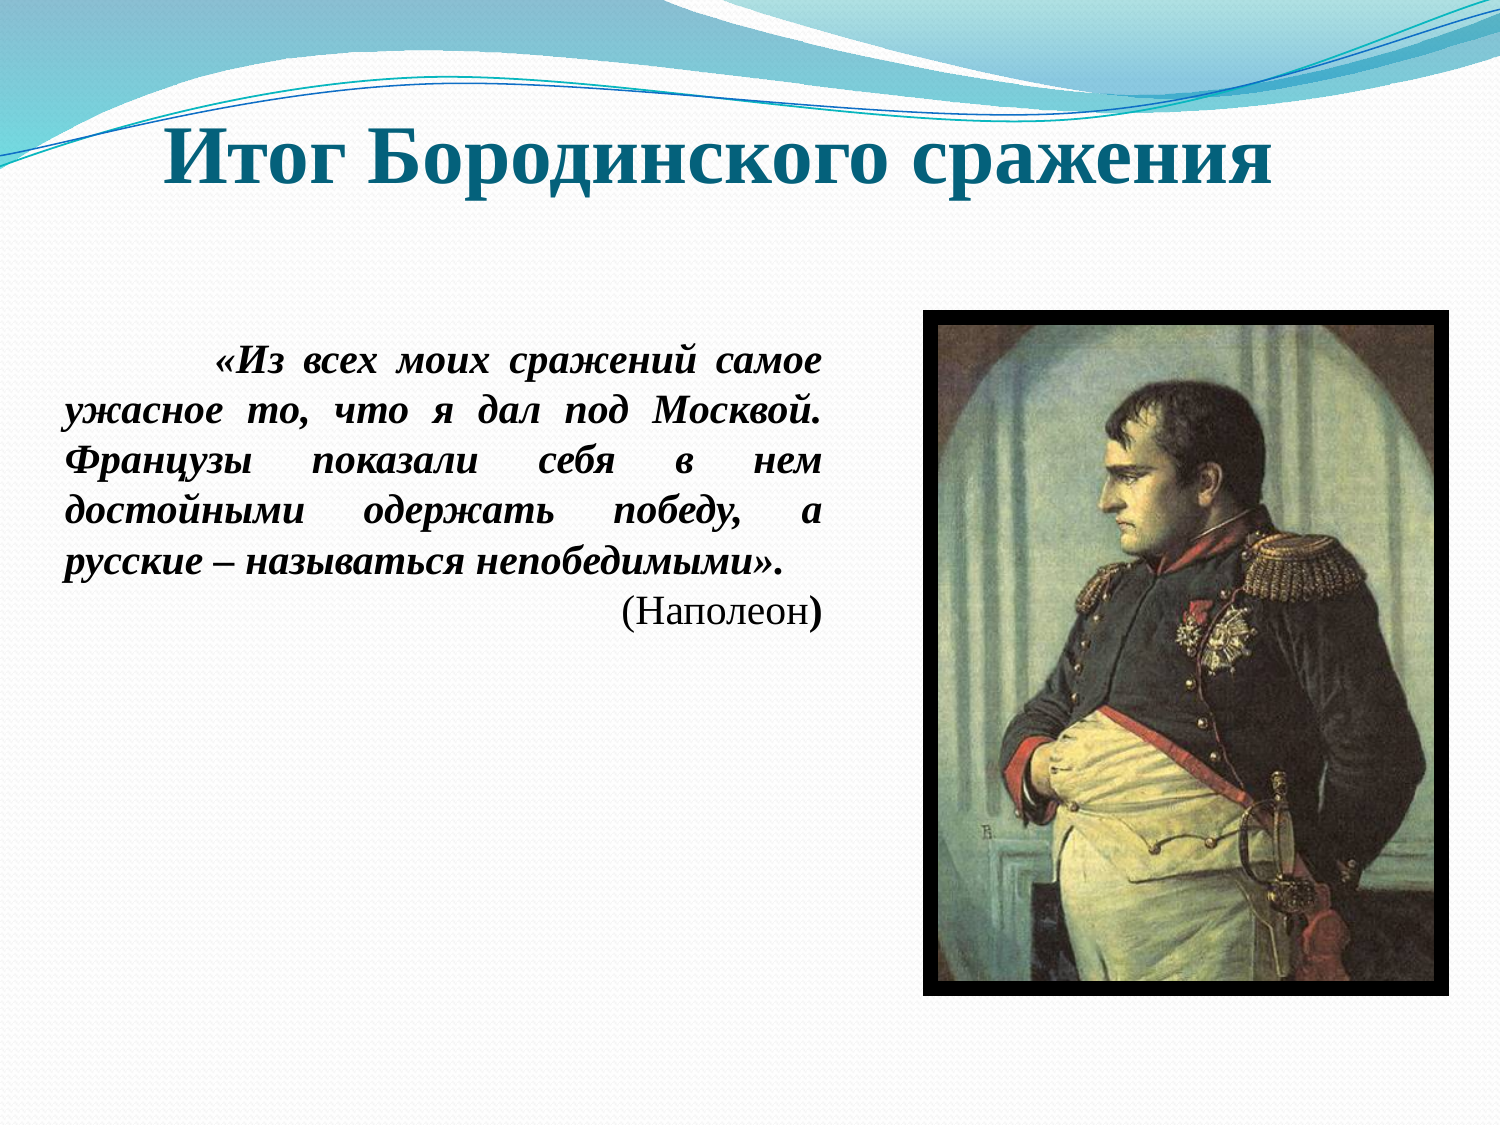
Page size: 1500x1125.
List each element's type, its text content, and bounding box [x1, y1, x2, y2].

title Итог Бородинского сражения [87, 50, 1350, 200]
picture [937, 324, 1435, 982]
text_box «Из всех моих сражений самое ужасное то, что я дал под Москвой. Французы показали себя в нем достойными одержать победу, а русские – называться непобедимыми». (Наполеон) [50, 324, 838, 640]
